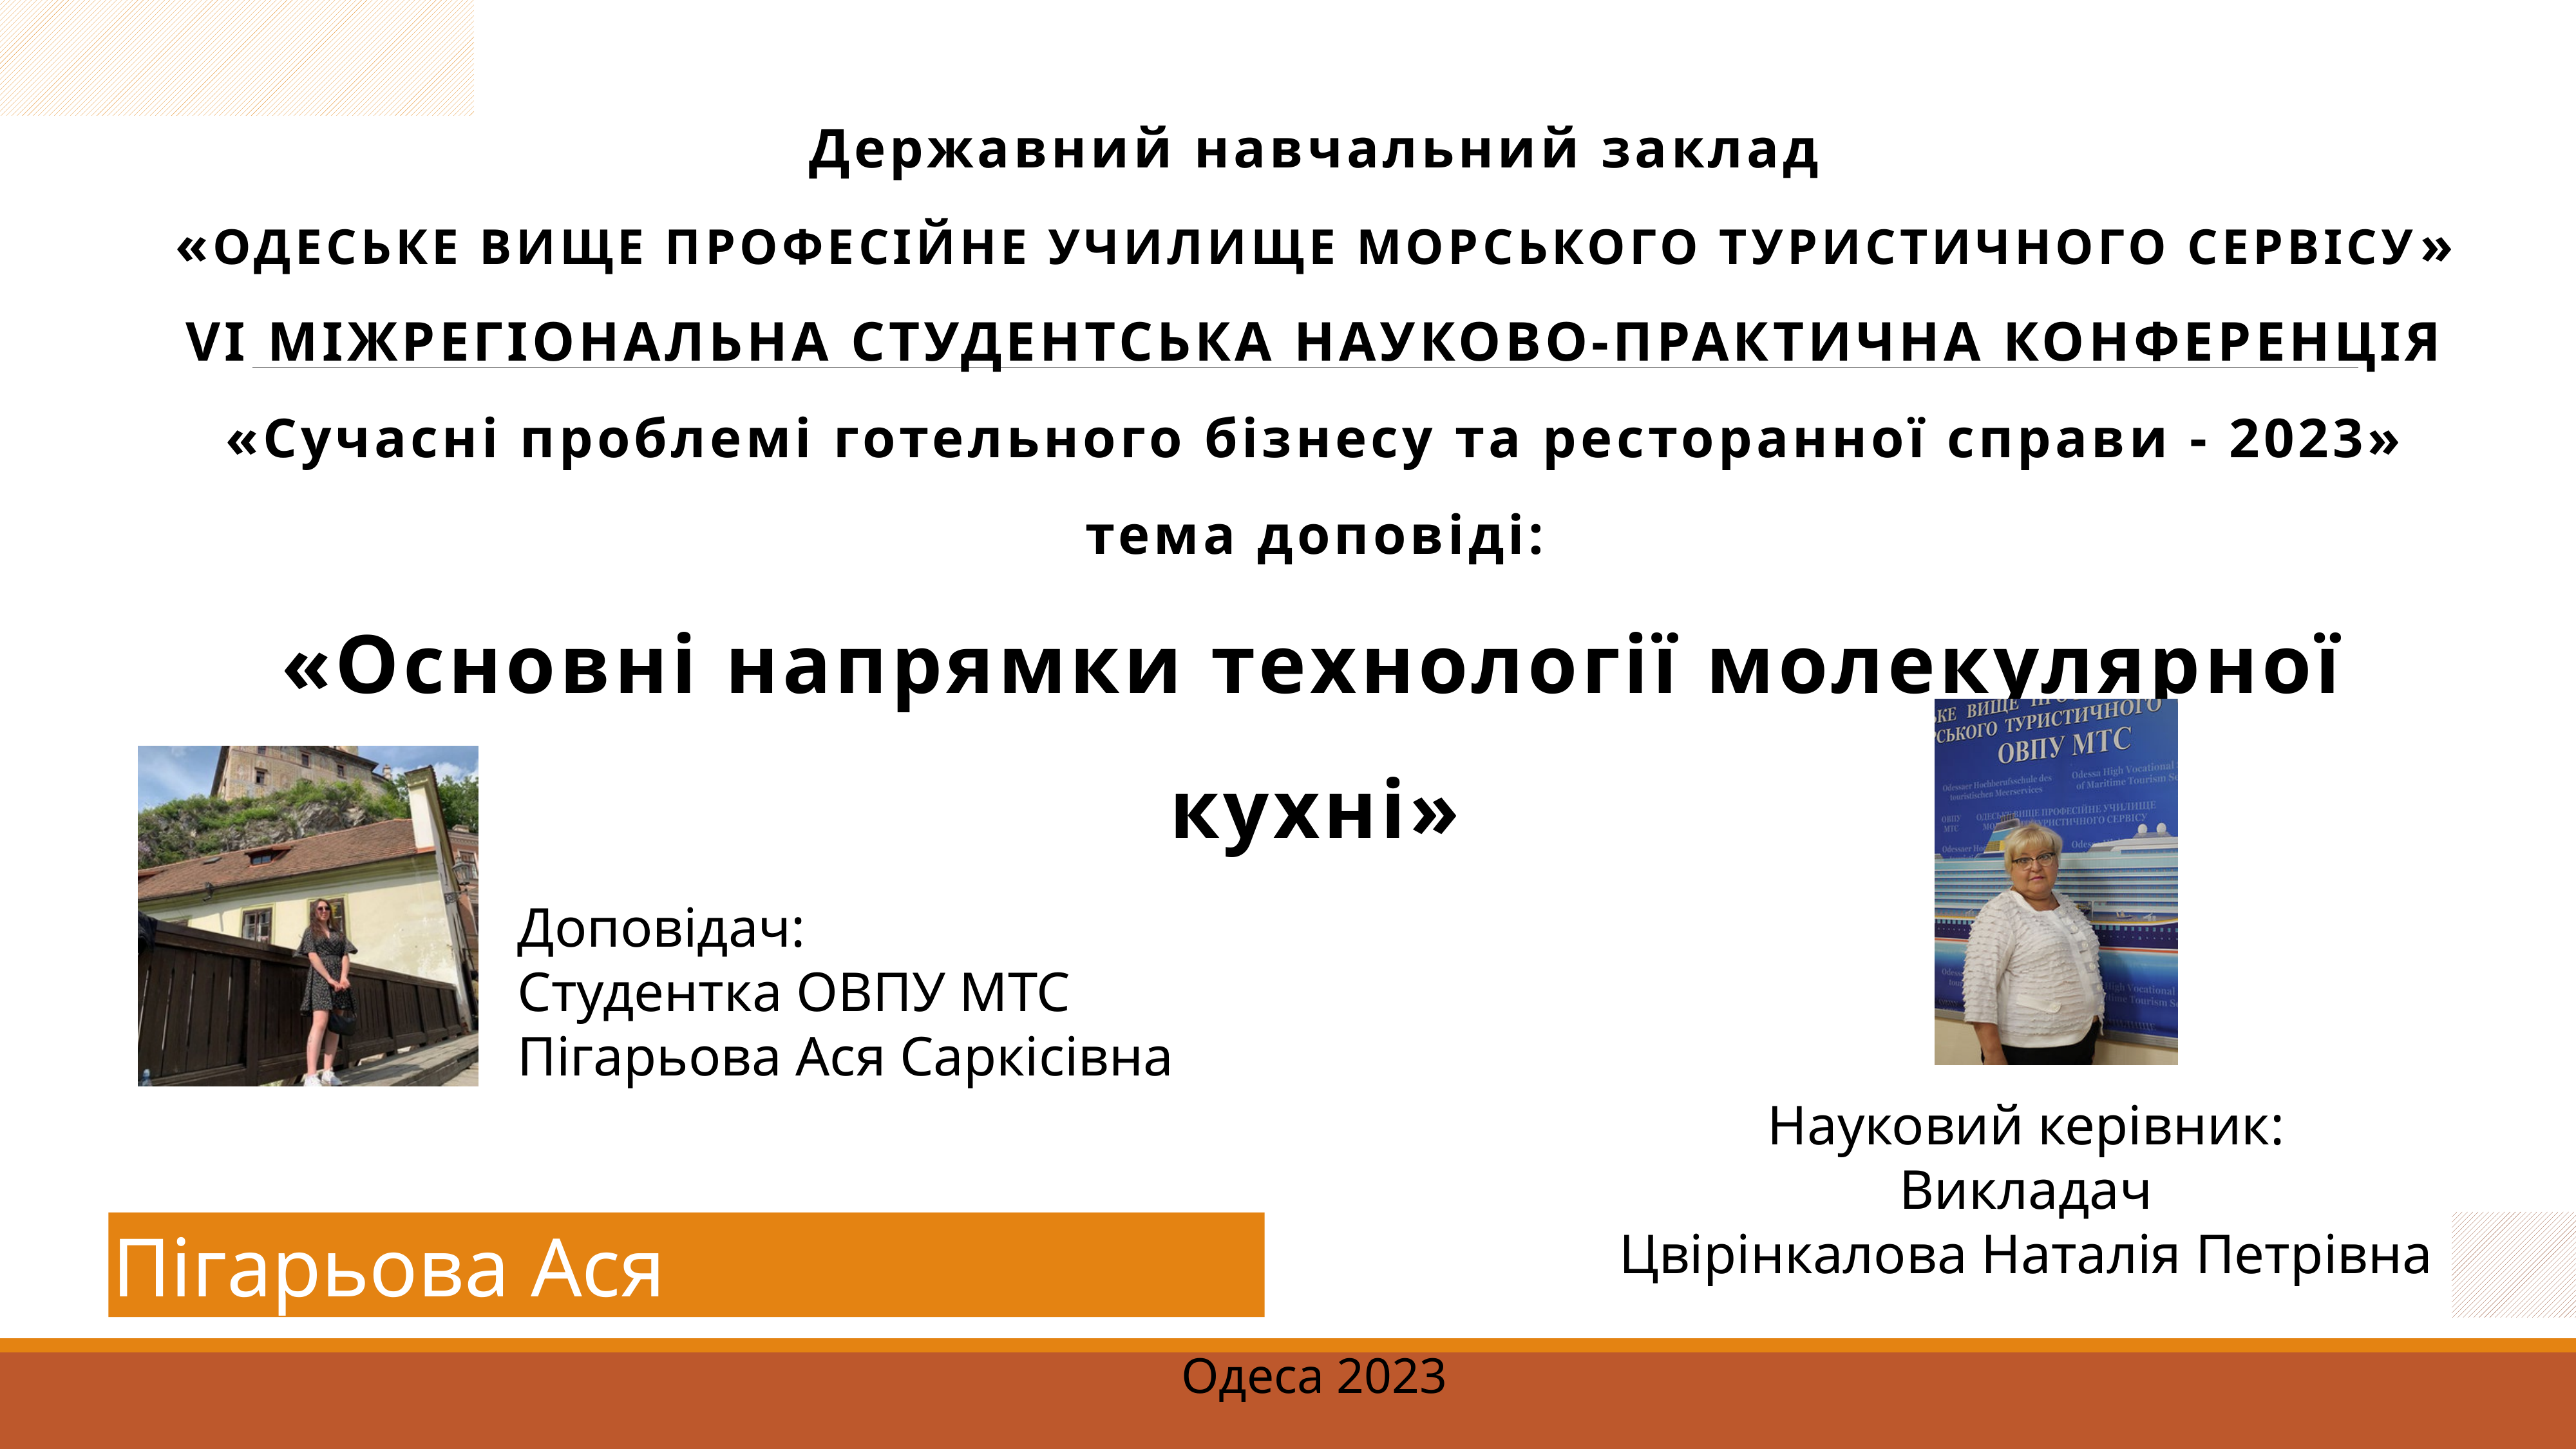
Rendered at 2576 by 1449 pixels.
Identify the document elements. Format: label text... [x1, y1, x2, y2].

text_box [2452, 1211, 2576, 1318]
text_box Науковий керівник: Викладач Цвірінкалова Наталія Петрівна [1609, 1086, 2443, 1289]
text_box Державний навчальний заклад «ОДЕСЬКЕ ВИЩЕ ПРОФЕСІЙНЕ УЧИЛИЩЕ МОРСЬКОГО ТУРИСТИЧНОГО СЕРВІСУ» VI МІЖРЕГІОНАЛЬНА СТУДЕНТСЬКА НАУКОВО-ПРАКТИЧНА КОНФЕРЕНЦІЯ «Сучасні проблемі готельного бізнесу та ресторанної справи - 2023» тема доповіді: «Основні напрямки технології молекулярної кухні» [139, 77, 2490, 955]
text_box Пігарьова Ася [108, 1212, 1265, 1318]
text_box [0, 0, 474, 116]
text_box Доповідач: Студентка ОВПУ МТС Пігарьова Ася Саркісівна [507, 888, 1184, 1092]
picture [1934, 699, 2179, 1066]
text_box Одеса 2023 [1171, 1340, 1457, 1408]
picture [137, 746, 479, 1087]
